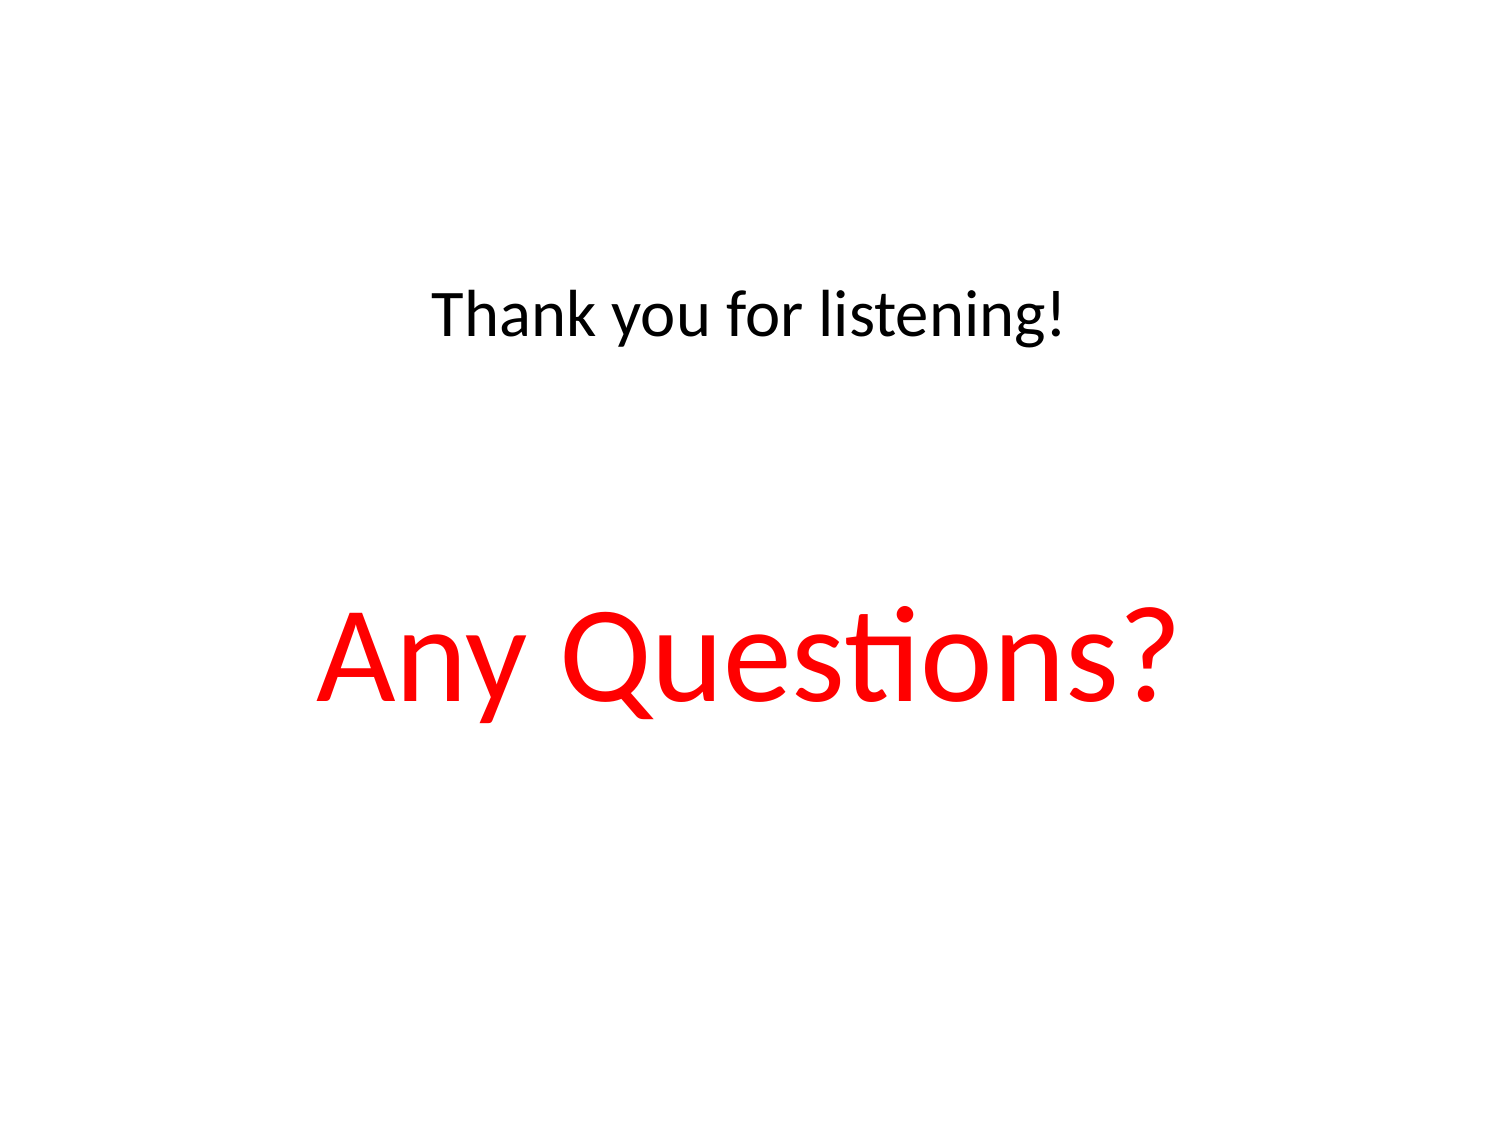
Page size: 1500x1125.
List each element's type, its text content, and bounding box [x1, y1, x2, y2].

list Thank you for listening! Any Questions? [75, 262, 1425, 1005]
